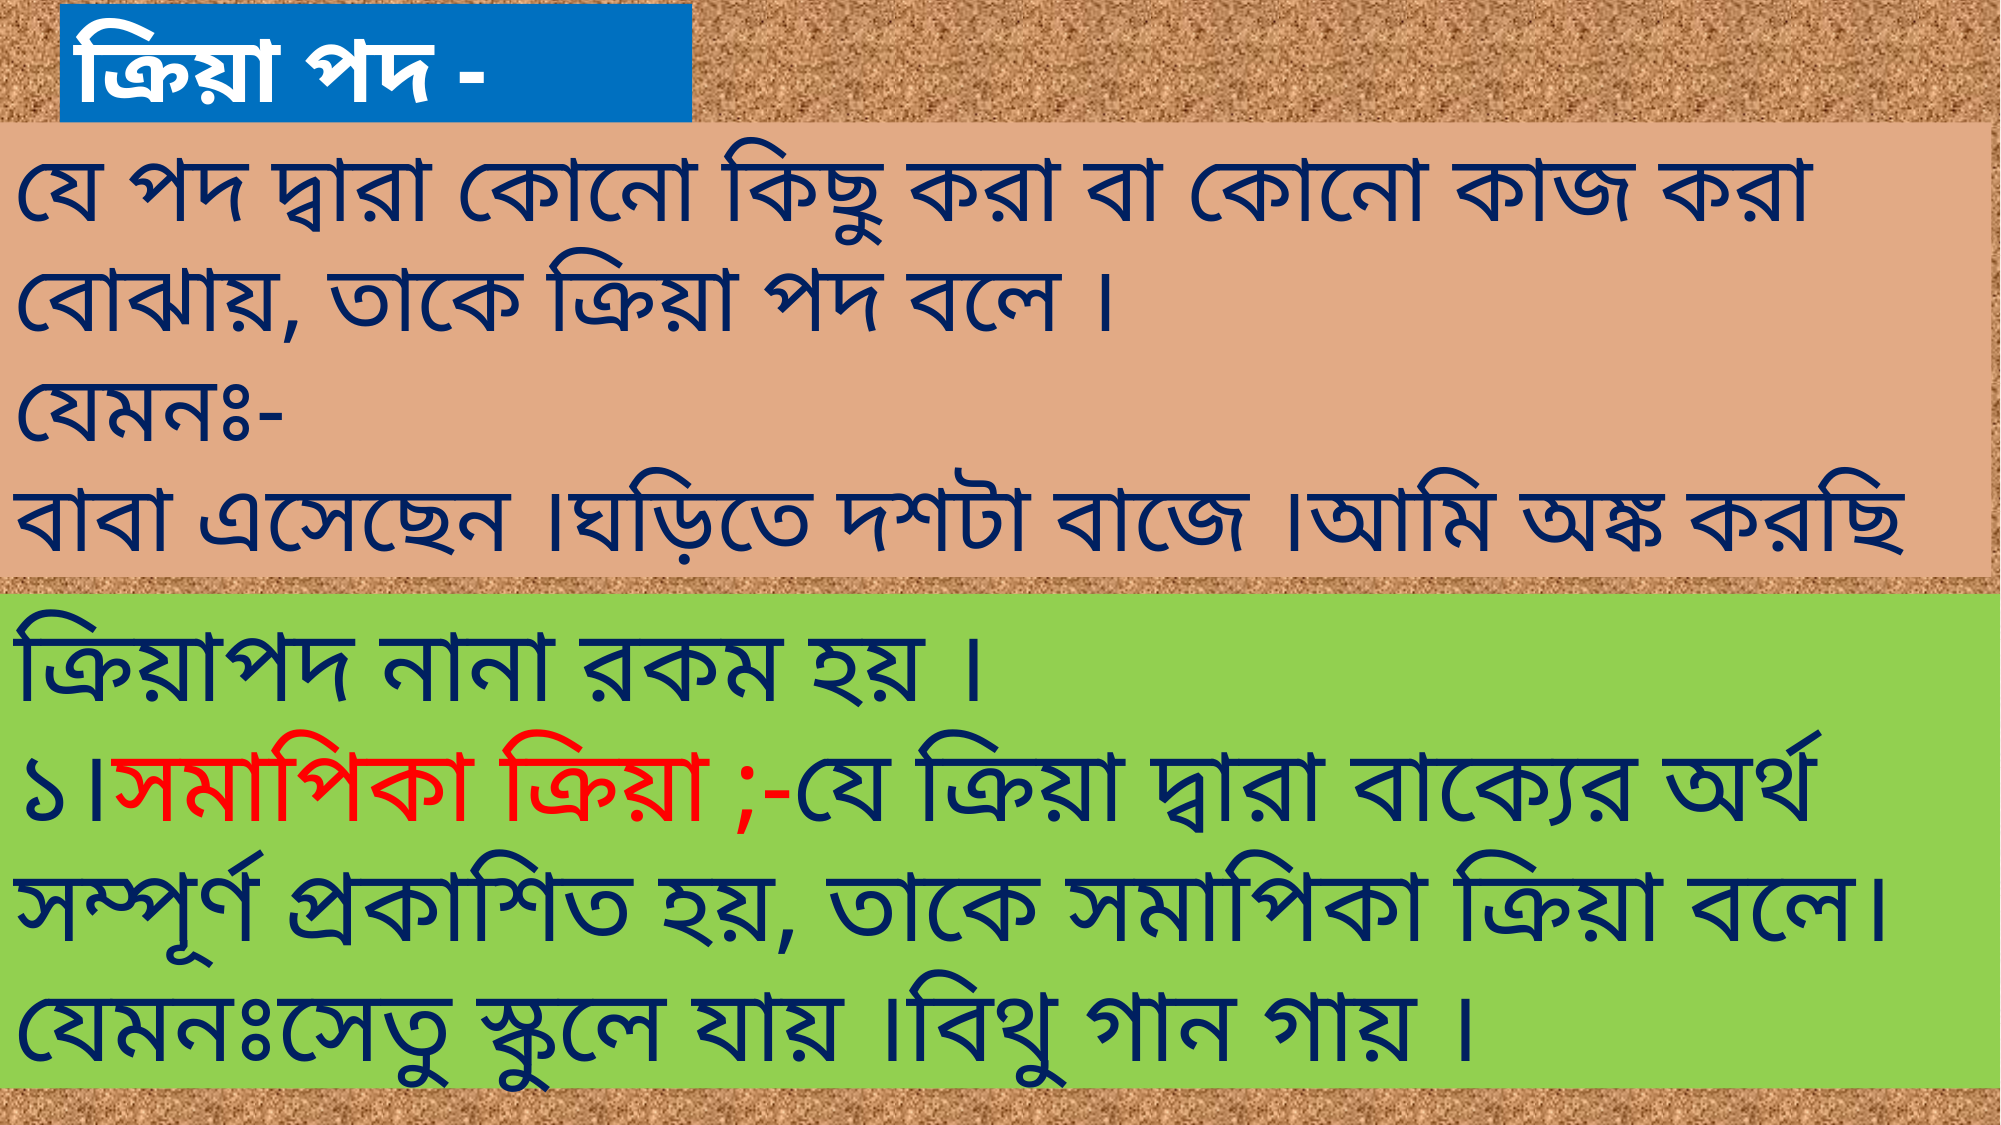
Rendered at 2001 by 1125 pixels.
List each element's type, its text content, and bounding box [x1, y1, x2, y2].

text_box যে পদ দ্বারা কোনো কিছু করা বা কোনো কাজ করা বোঝায়, তাকে ক্রিয়া পদ বলে । যেমনঃ- বাবা এসেছেন ।ঘড়িতে দশটা বাজে ।আমি অঙ্ক করছি [0, 122, 1992, 577]
text_box ক্রিয়াপদ নানা রকম হয় । ১।সমাপিকা ক্রিয়া ;-যে ক্রিয়া দ্বারা বাক্যের অর্থ সম্পূর্ণ প্রকাশিত হয়, তাকে সমাপিকা ক্রিয়া বলে। যেমনঃসেতু স্কুলে যায় ।বিথু গান গায় । [0, 593, 2000, 1089]
picture [0, 0, 2001, 1125]
text_box ক্রিয়া পদ - [59, 3, 693, 122]
